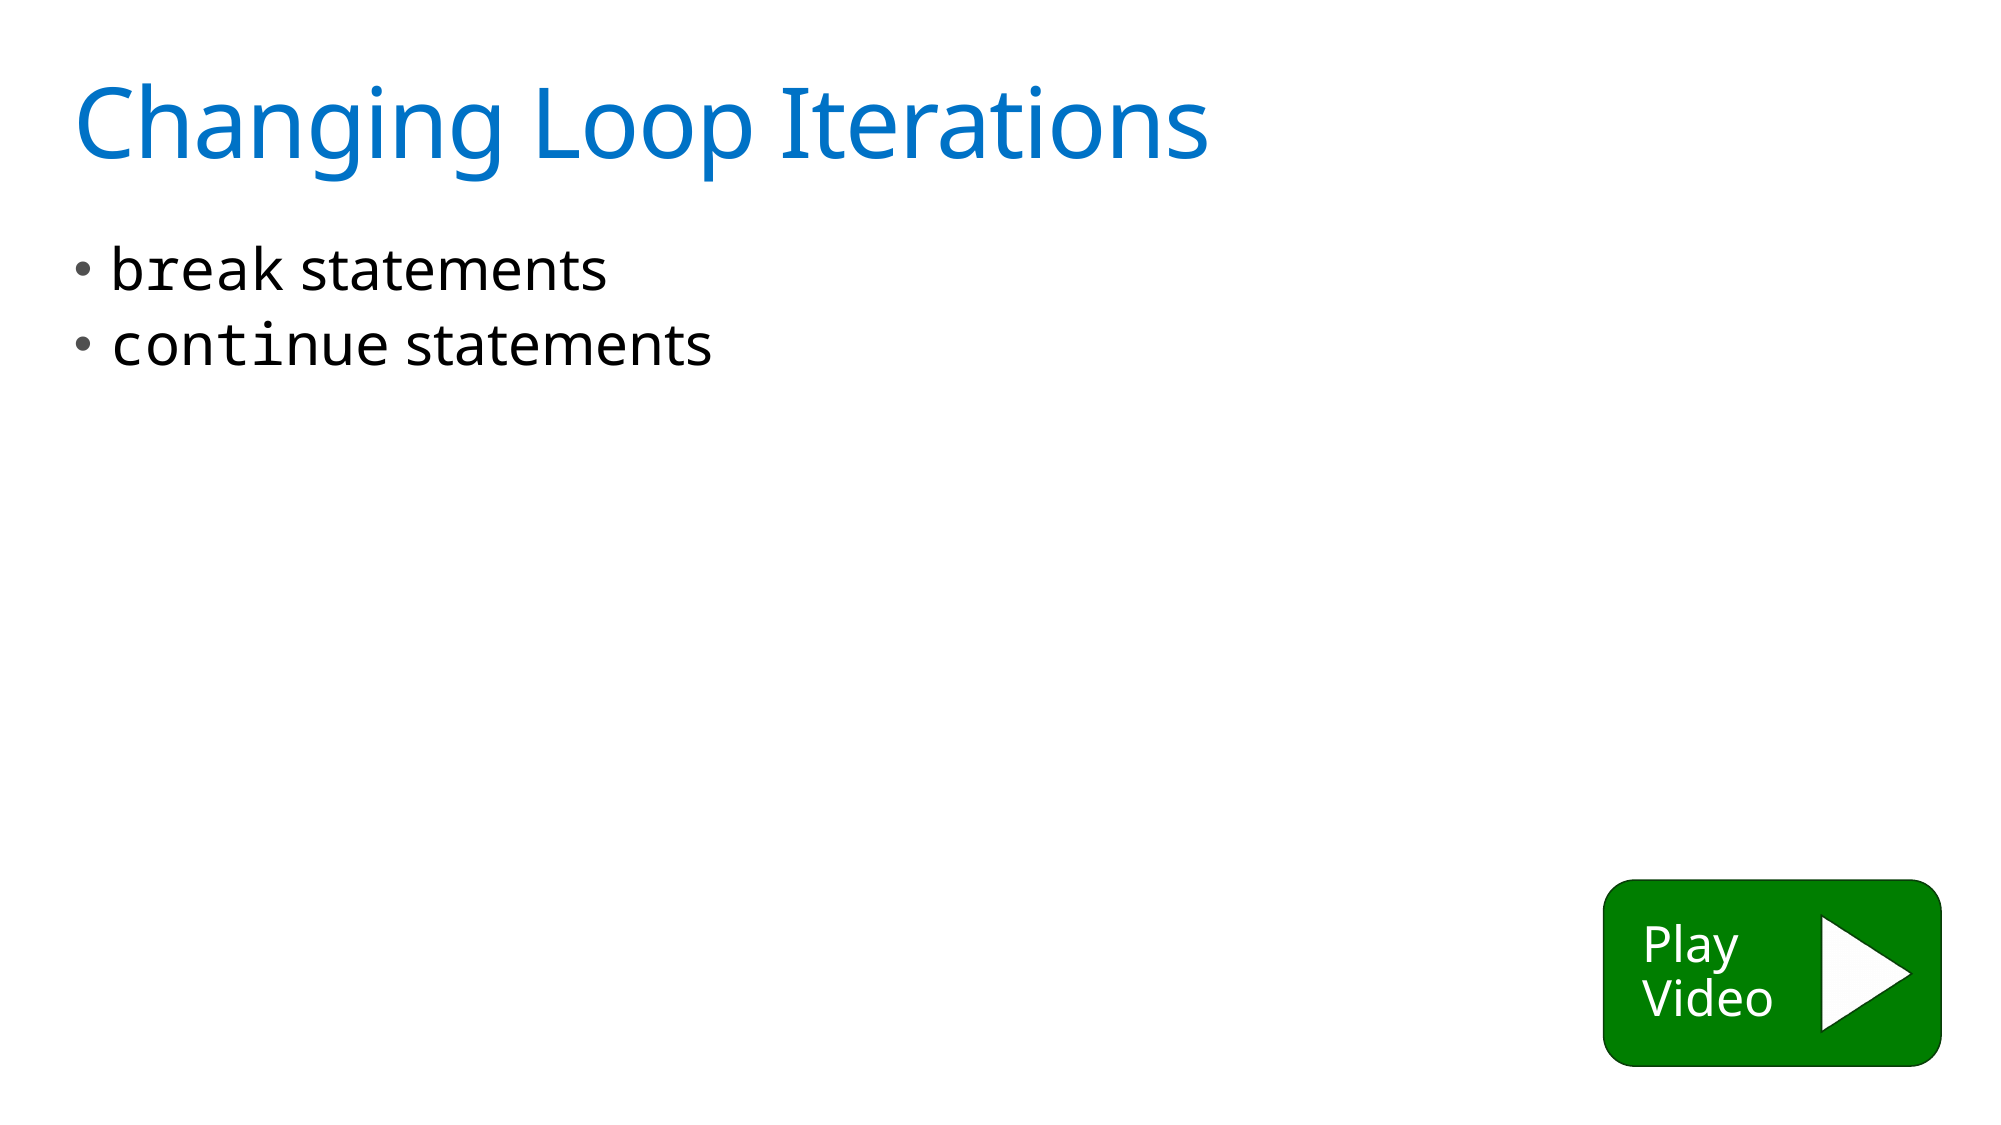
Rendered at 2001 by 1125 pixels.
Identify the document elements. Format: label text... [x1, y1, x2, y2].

title Changing Loop Iterations [58, 58, 1942, 206]
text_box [1603, 879, 1942, 1067]
list break statements continue statements [58, 224, 1942, 396]
